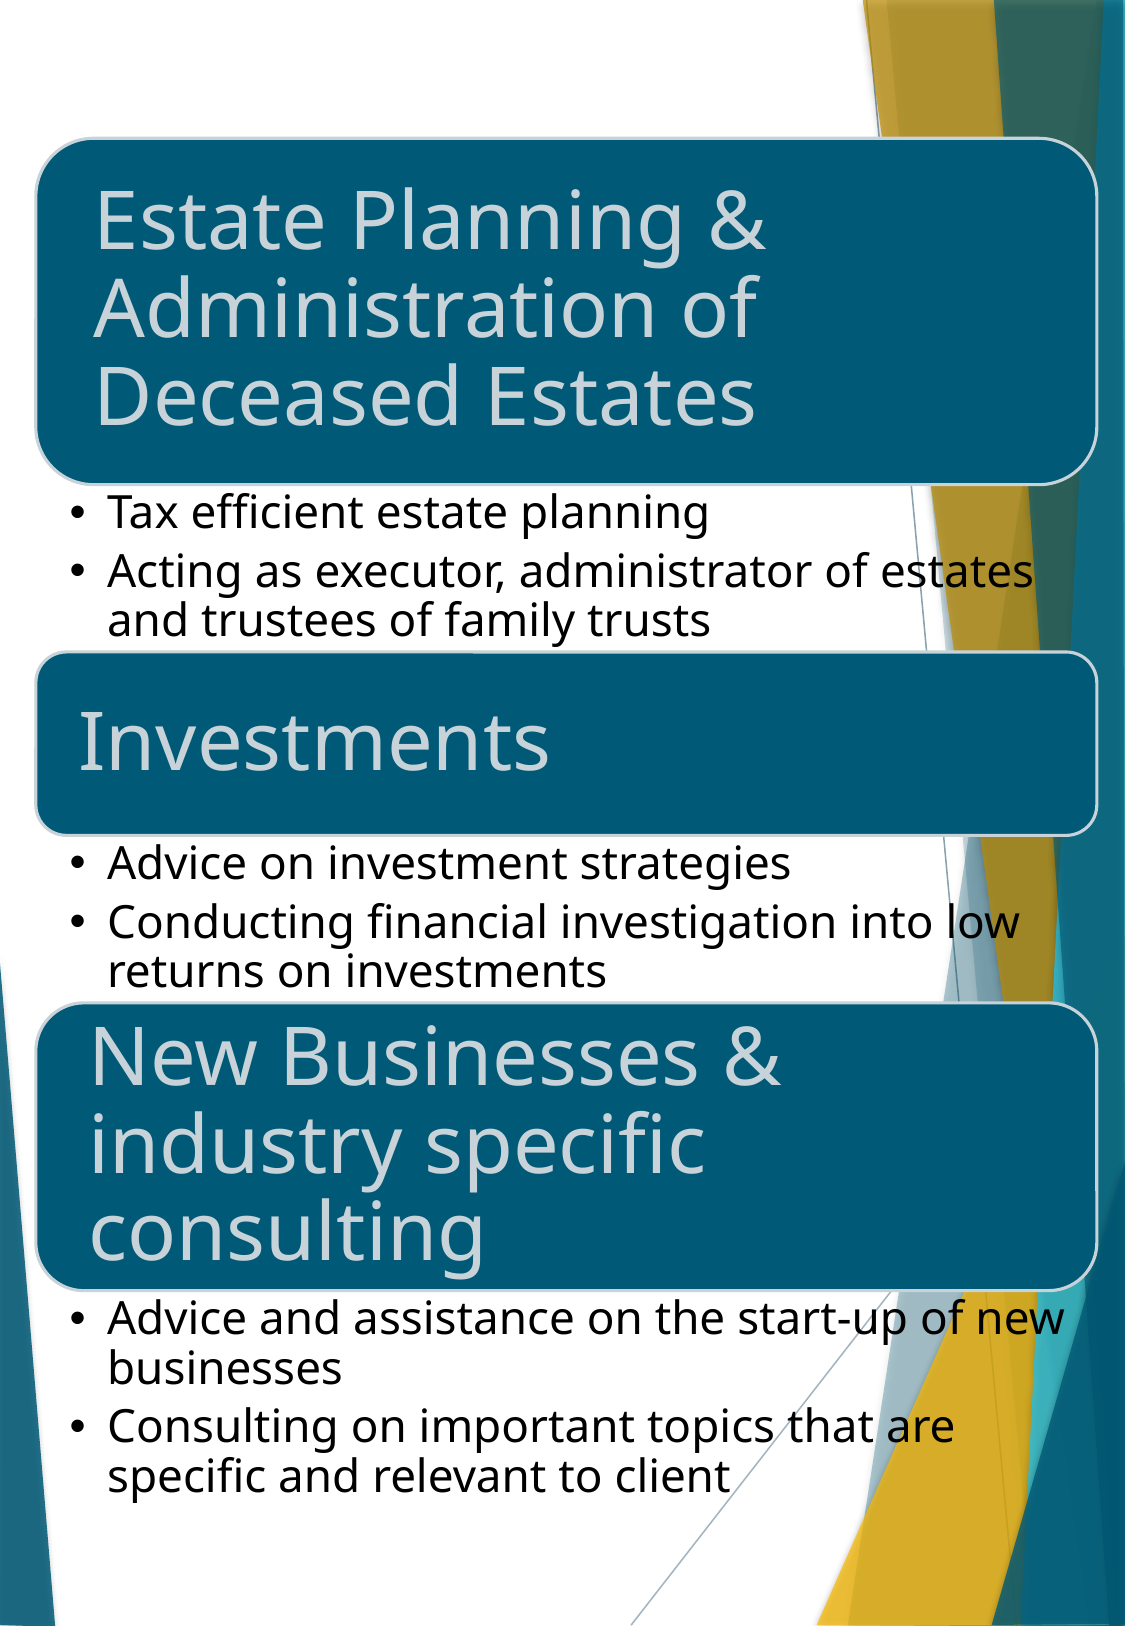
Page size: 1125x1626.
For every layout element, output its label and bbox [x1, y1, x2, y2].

list [35, 43, 1098, 1598]
